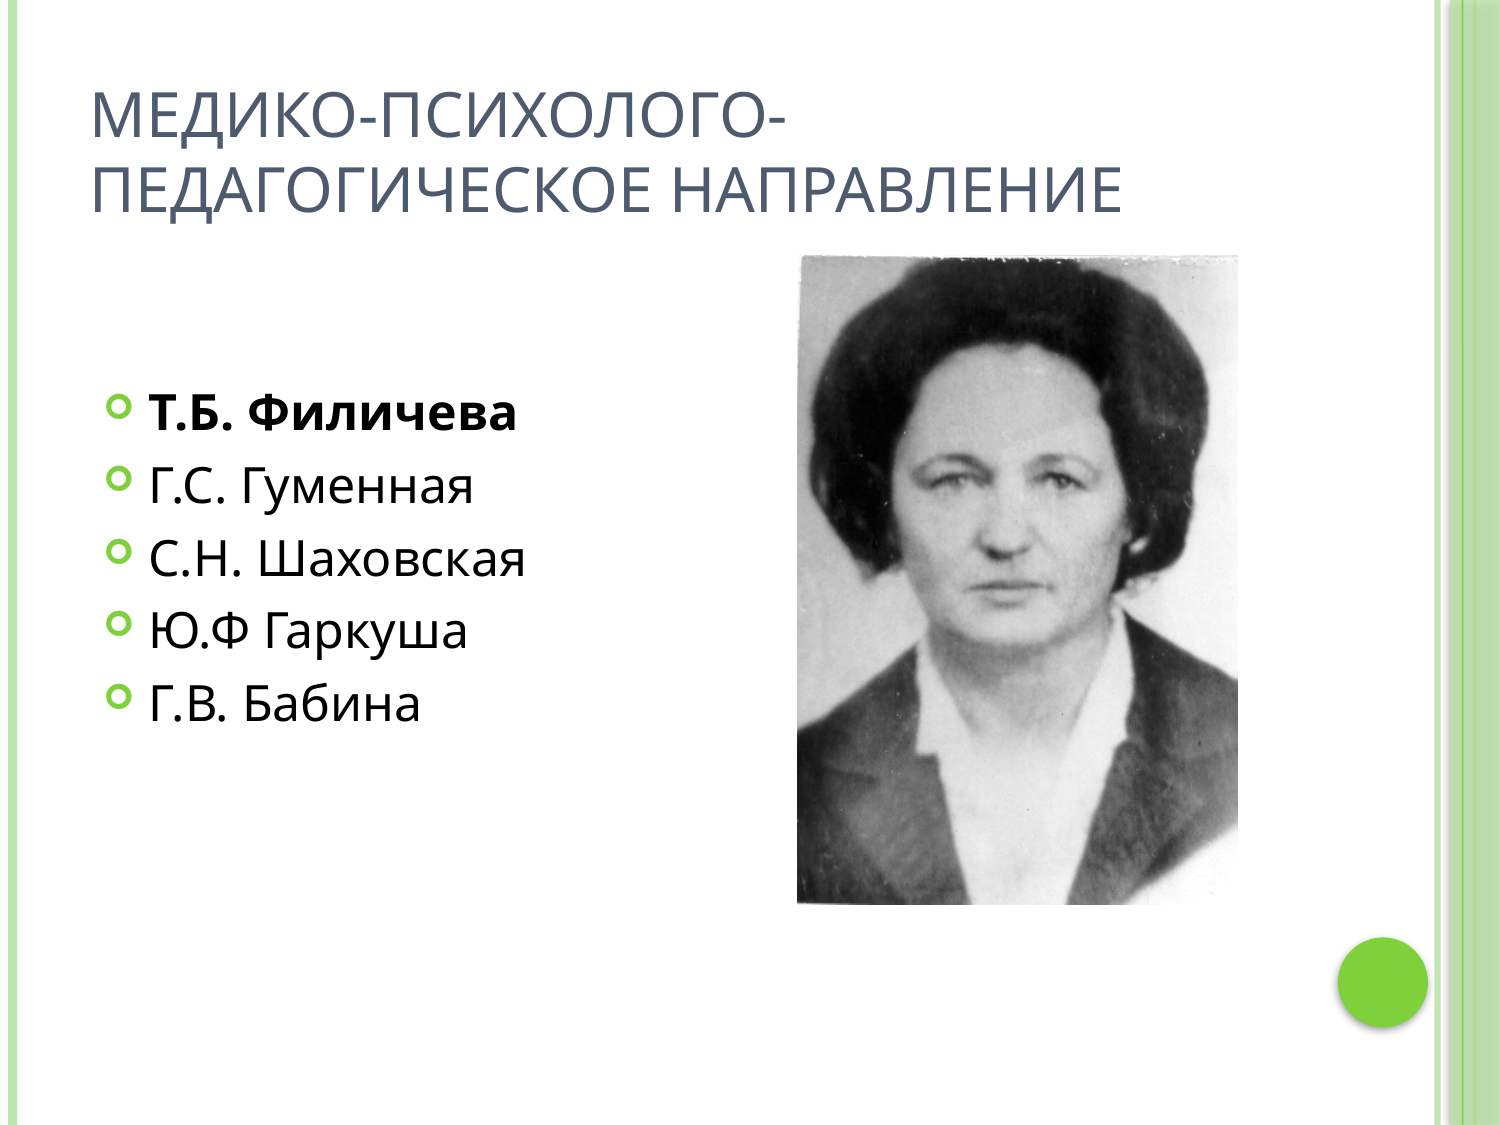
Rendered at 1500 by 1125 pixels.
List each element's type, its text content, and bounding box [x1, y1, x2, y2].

title Медико-психолого-педагогическое направление [75, 45, 1300, 233]
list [796, 254, 1239, 906]
list Т.Б. Филичева Г.С. Гуменная С.Н. Шаховская Ю.Ф Гаркуша Г.В. Бабина [88, 373, 599, 816]
